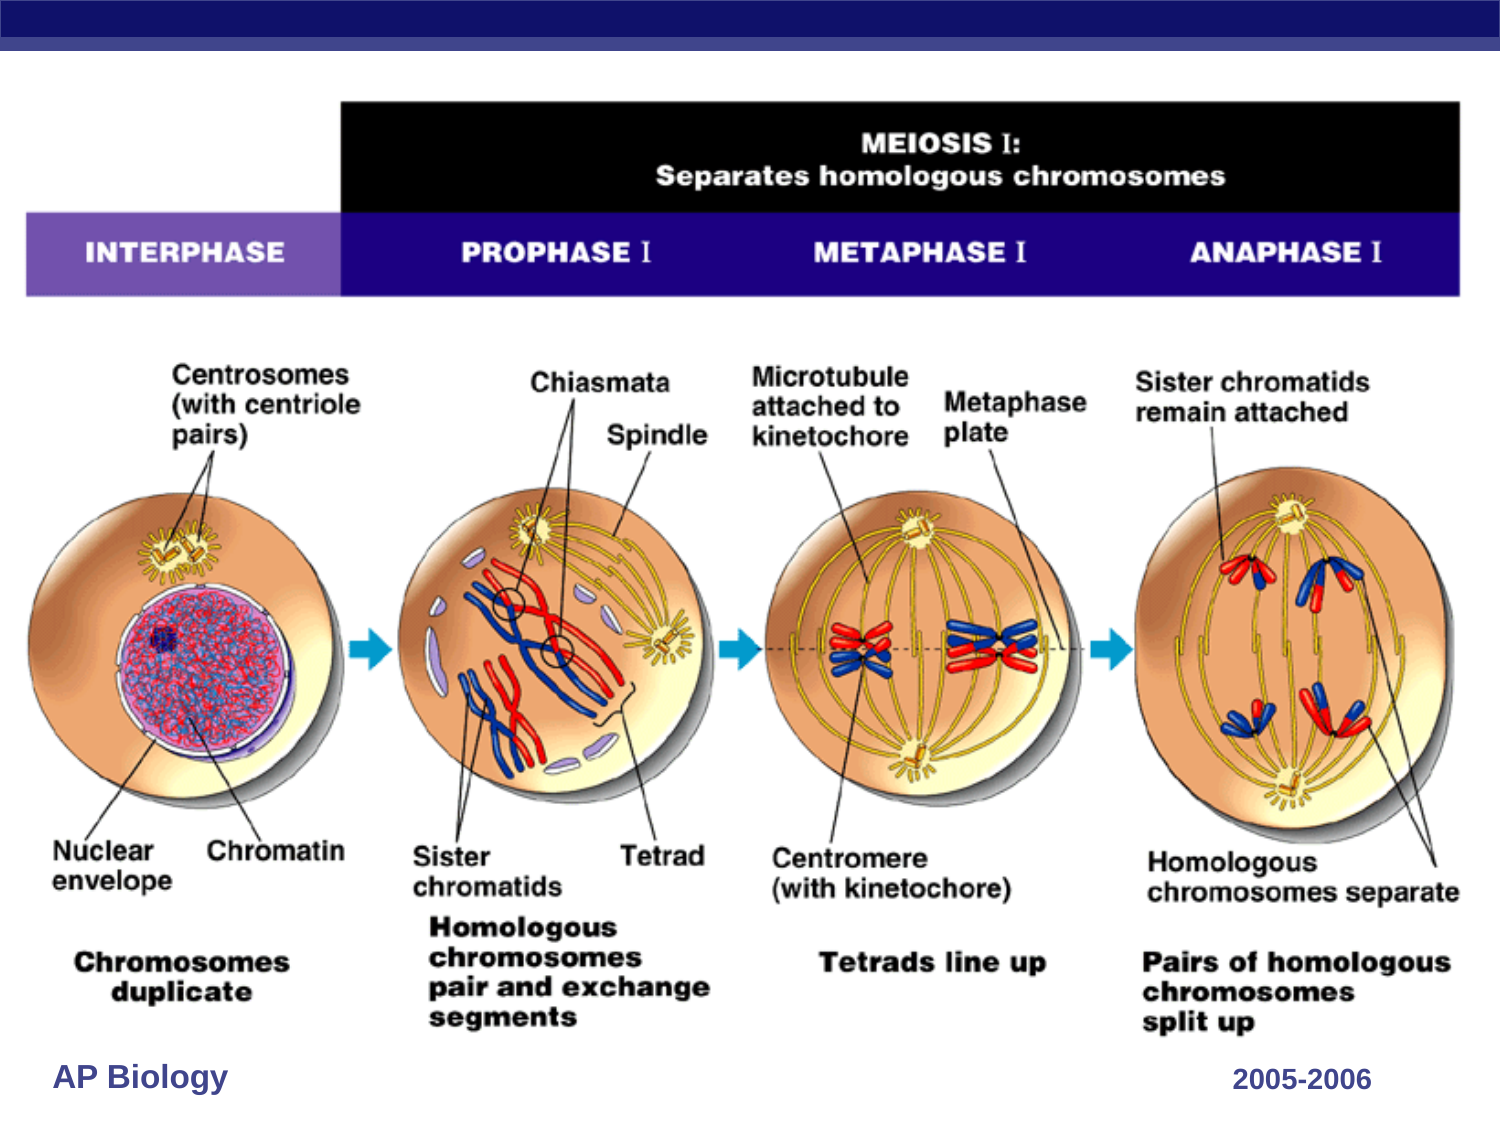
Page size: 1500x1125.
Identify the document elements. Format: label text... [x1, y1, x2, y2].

picture [12, 87, 1476, 1043]
slide_number 2005-2006 [1137, 1050, 1388, 1103]
